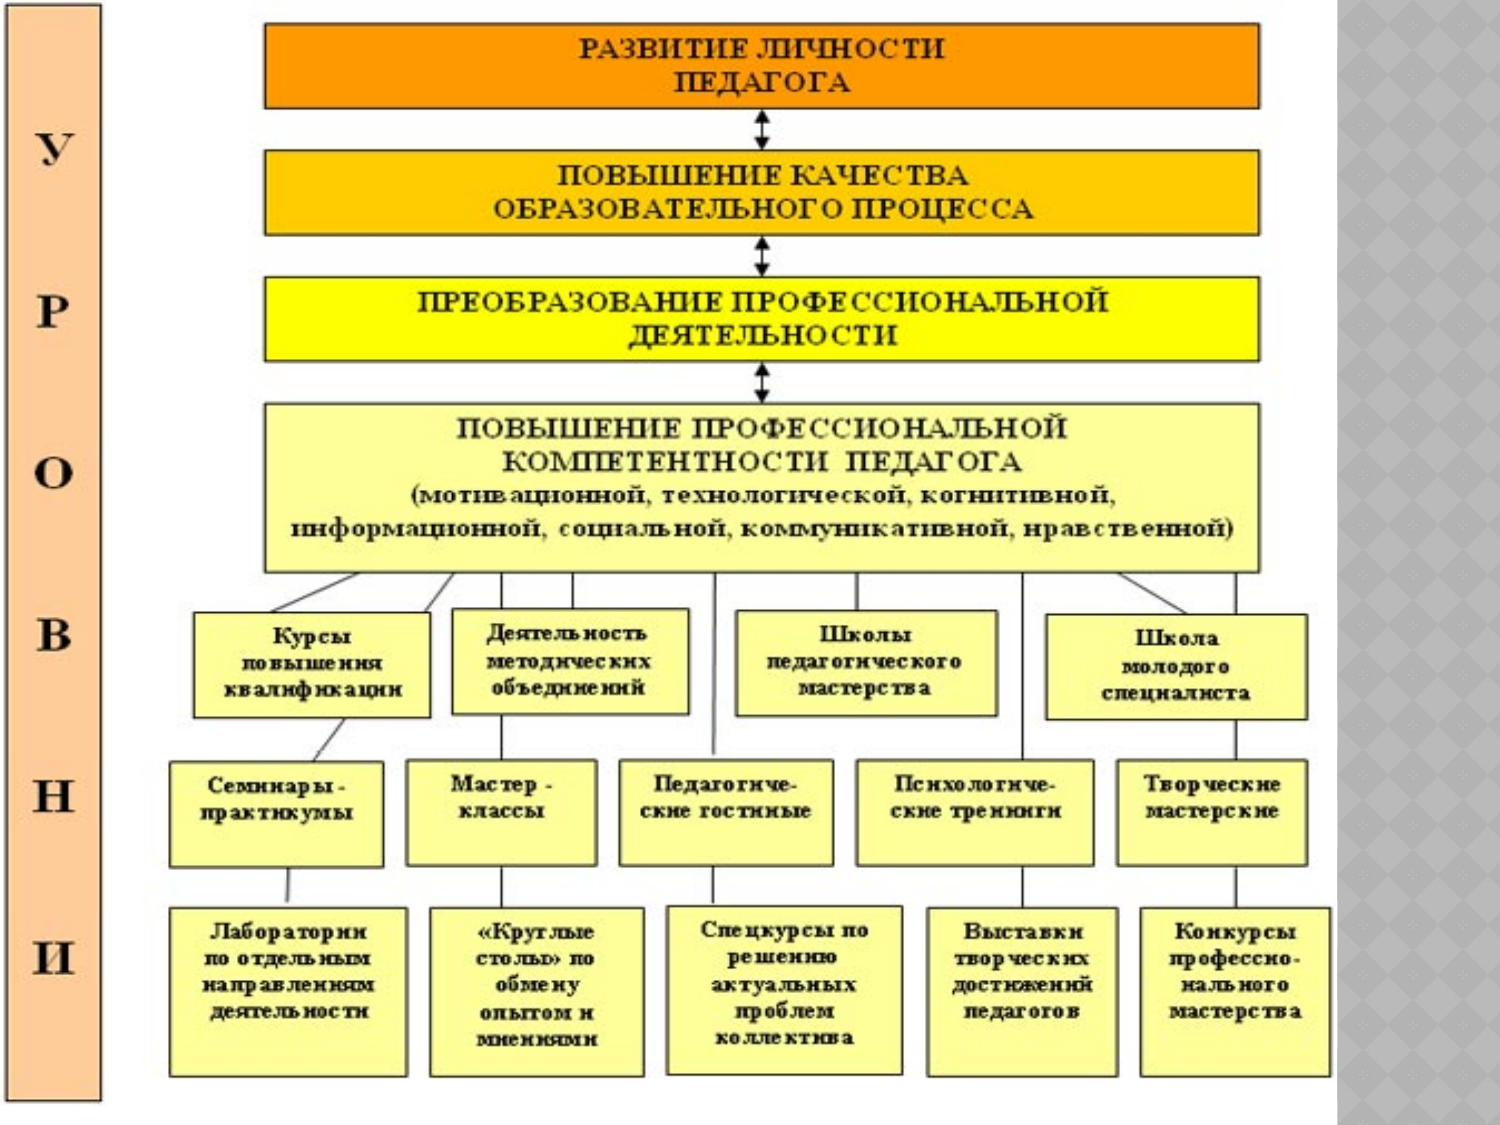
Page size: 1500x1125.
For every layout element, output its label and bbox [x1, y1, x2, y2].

picture [0, 0, 1337, 1106]
